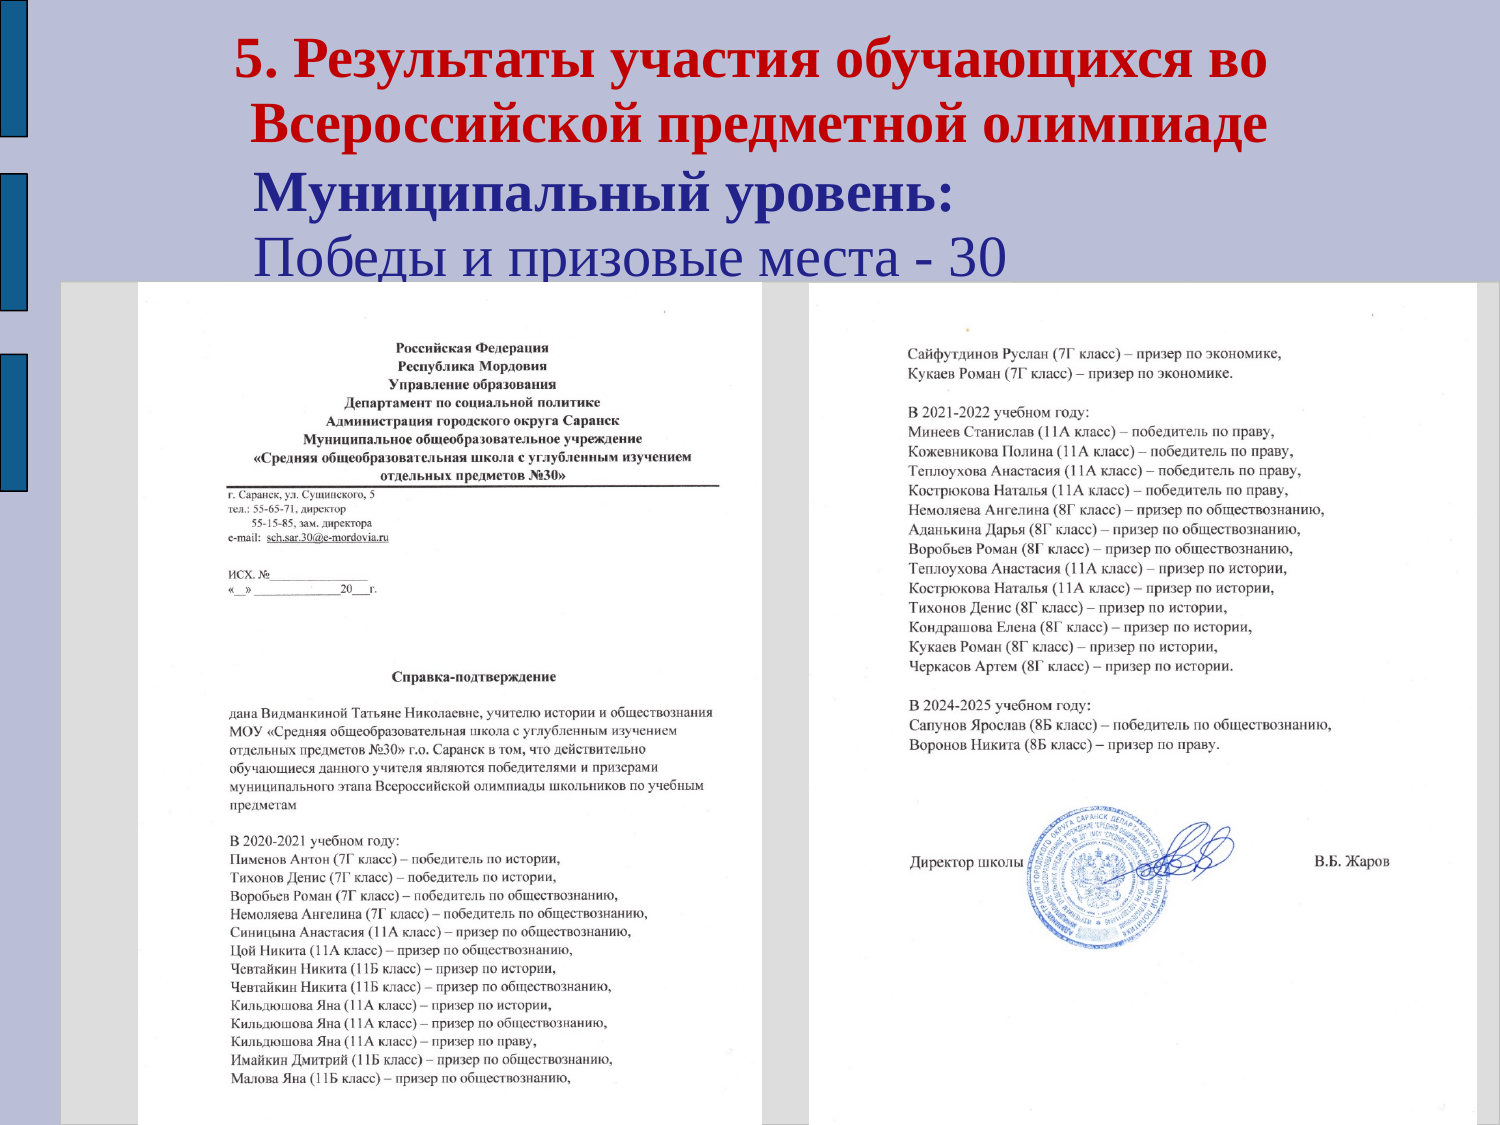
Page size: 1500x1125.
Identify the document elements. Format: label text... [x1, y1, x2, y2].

title 5. Результаты участия обучающихся во Всероссийской предметной олимпиаде [123, 14, 1396, 168]
picture [137, 282, 762, 1125]
list Муниципальный уровень: Победы и призовые места - 30 [253, 154, 1500, 292]
picture [808, 283, 1477, 1125]
